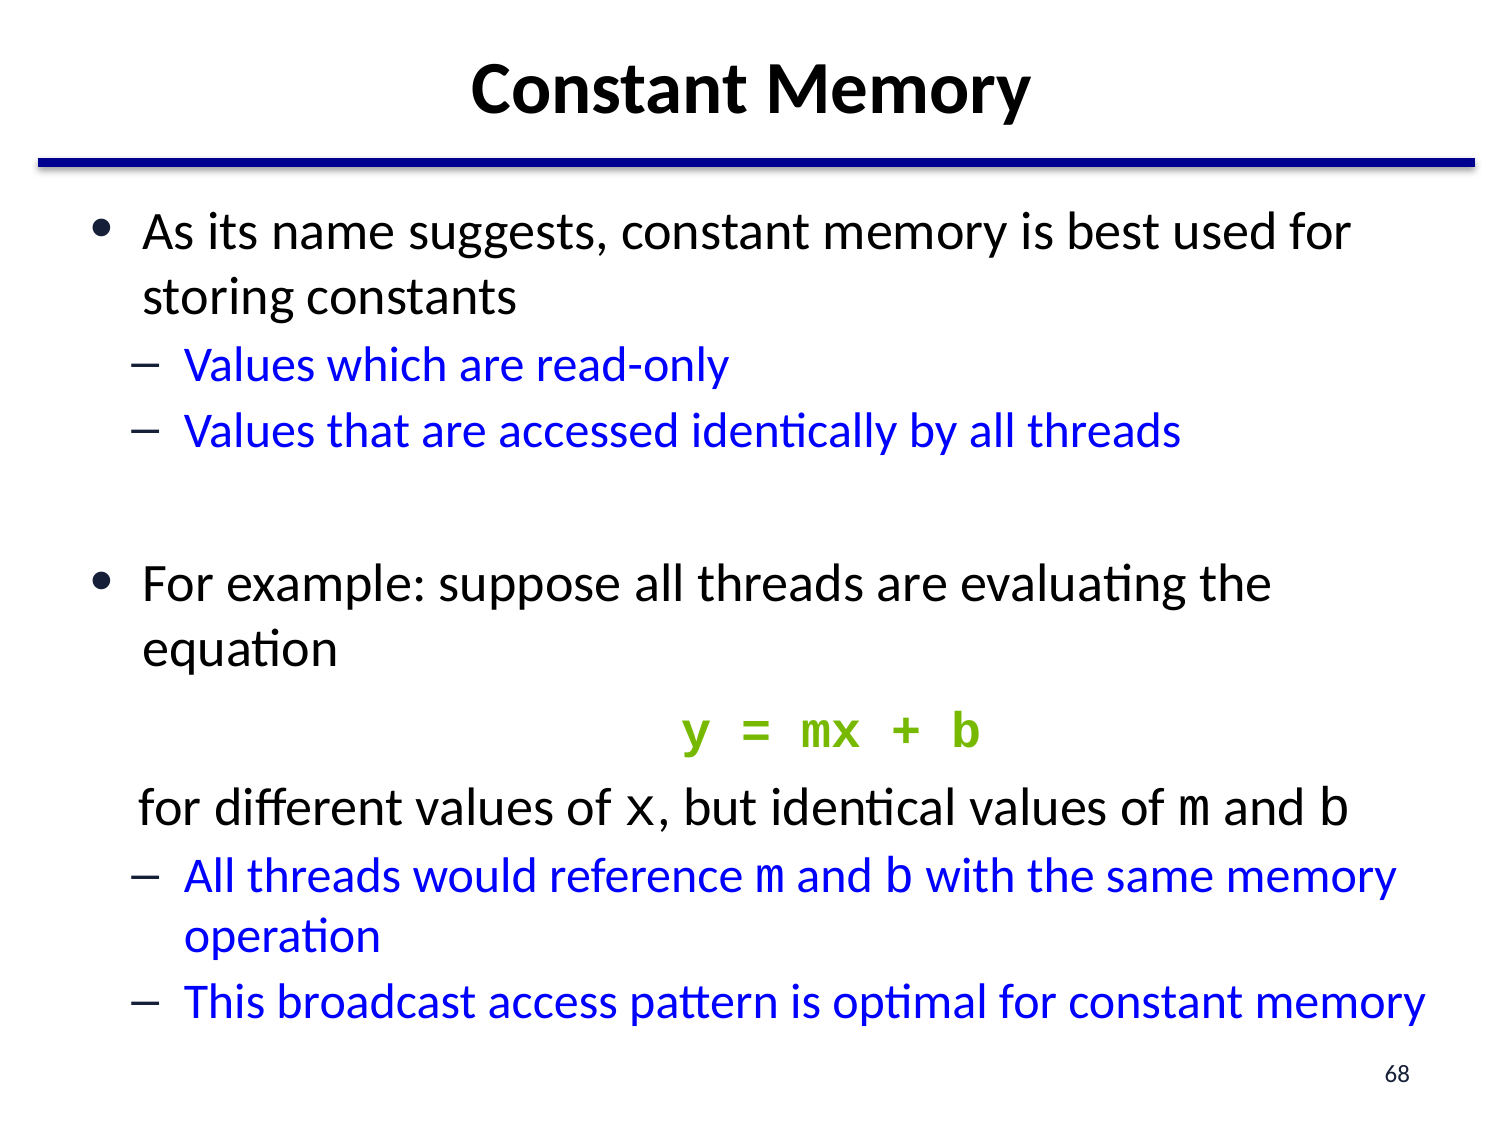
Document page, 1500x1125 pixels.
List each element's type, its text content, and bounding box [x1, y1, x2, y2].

slide_number 68 [1074, 1042, 1425, 1103]
title Constant Memory [77, 24, 1428, 143]
list As its name suggests, constant memory is best used for storing constants Values which are read-only Values that are accessed identically by all threads For example: suppose all threads are evaluating the equation y = mx + b for different values of x, but identical values of m and b All threads would reference m and b with the same memory operation This broadcast access pattern is optimal for constant memory [75, 187, 1475, 1043]
